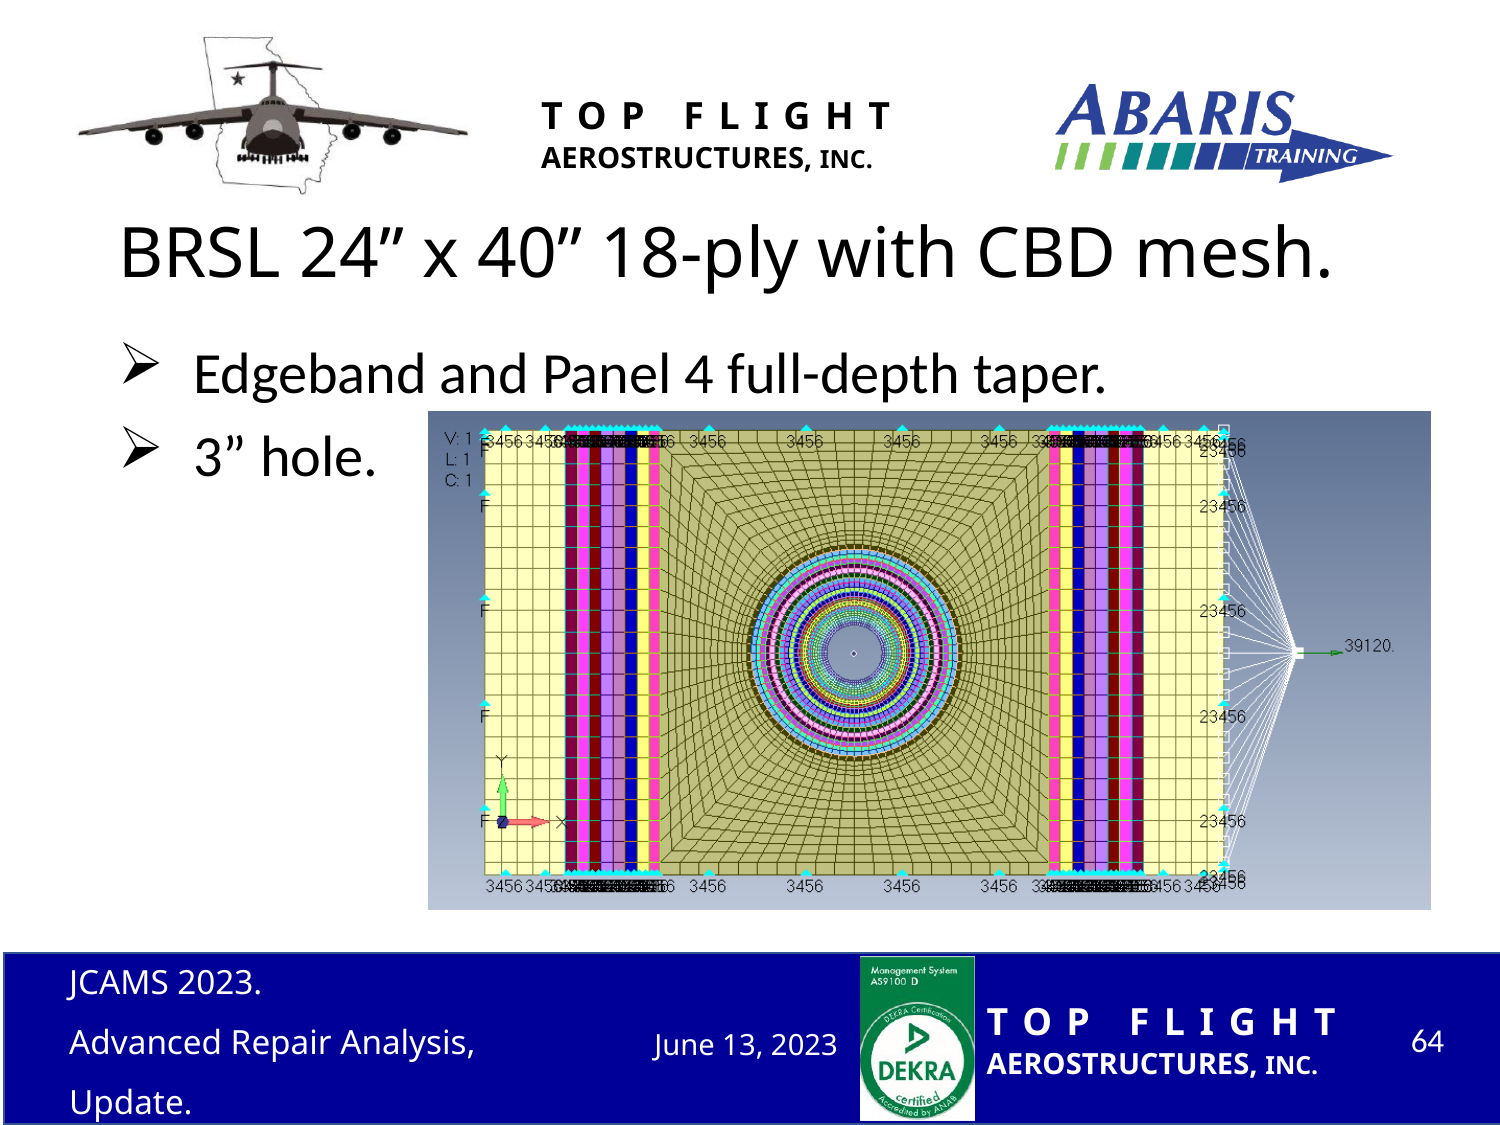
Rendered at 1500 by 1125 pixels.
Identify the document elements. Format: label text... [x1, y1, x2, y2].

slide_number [639, 1013, 930, 1074]
picture [1053, 84, 1395, 181]
list Edgeband and Panel 4 full-depth taper. 3” hole. [103, 335, 1397, 949]
picture [860, 956, 975, 1121]
picture [428, 411, 1431, 910]
slide_number 64 [1378, 1009, 1460, 1069]
footer JCAMS 2023. Advanced Repair Analysis, Update. [54, 974, 618, 1088]
title BRSL 24” x 40” 18-ply with CBD mesh. [103, 181, 1430, 329]
picture [76, 31, 471, 201]
